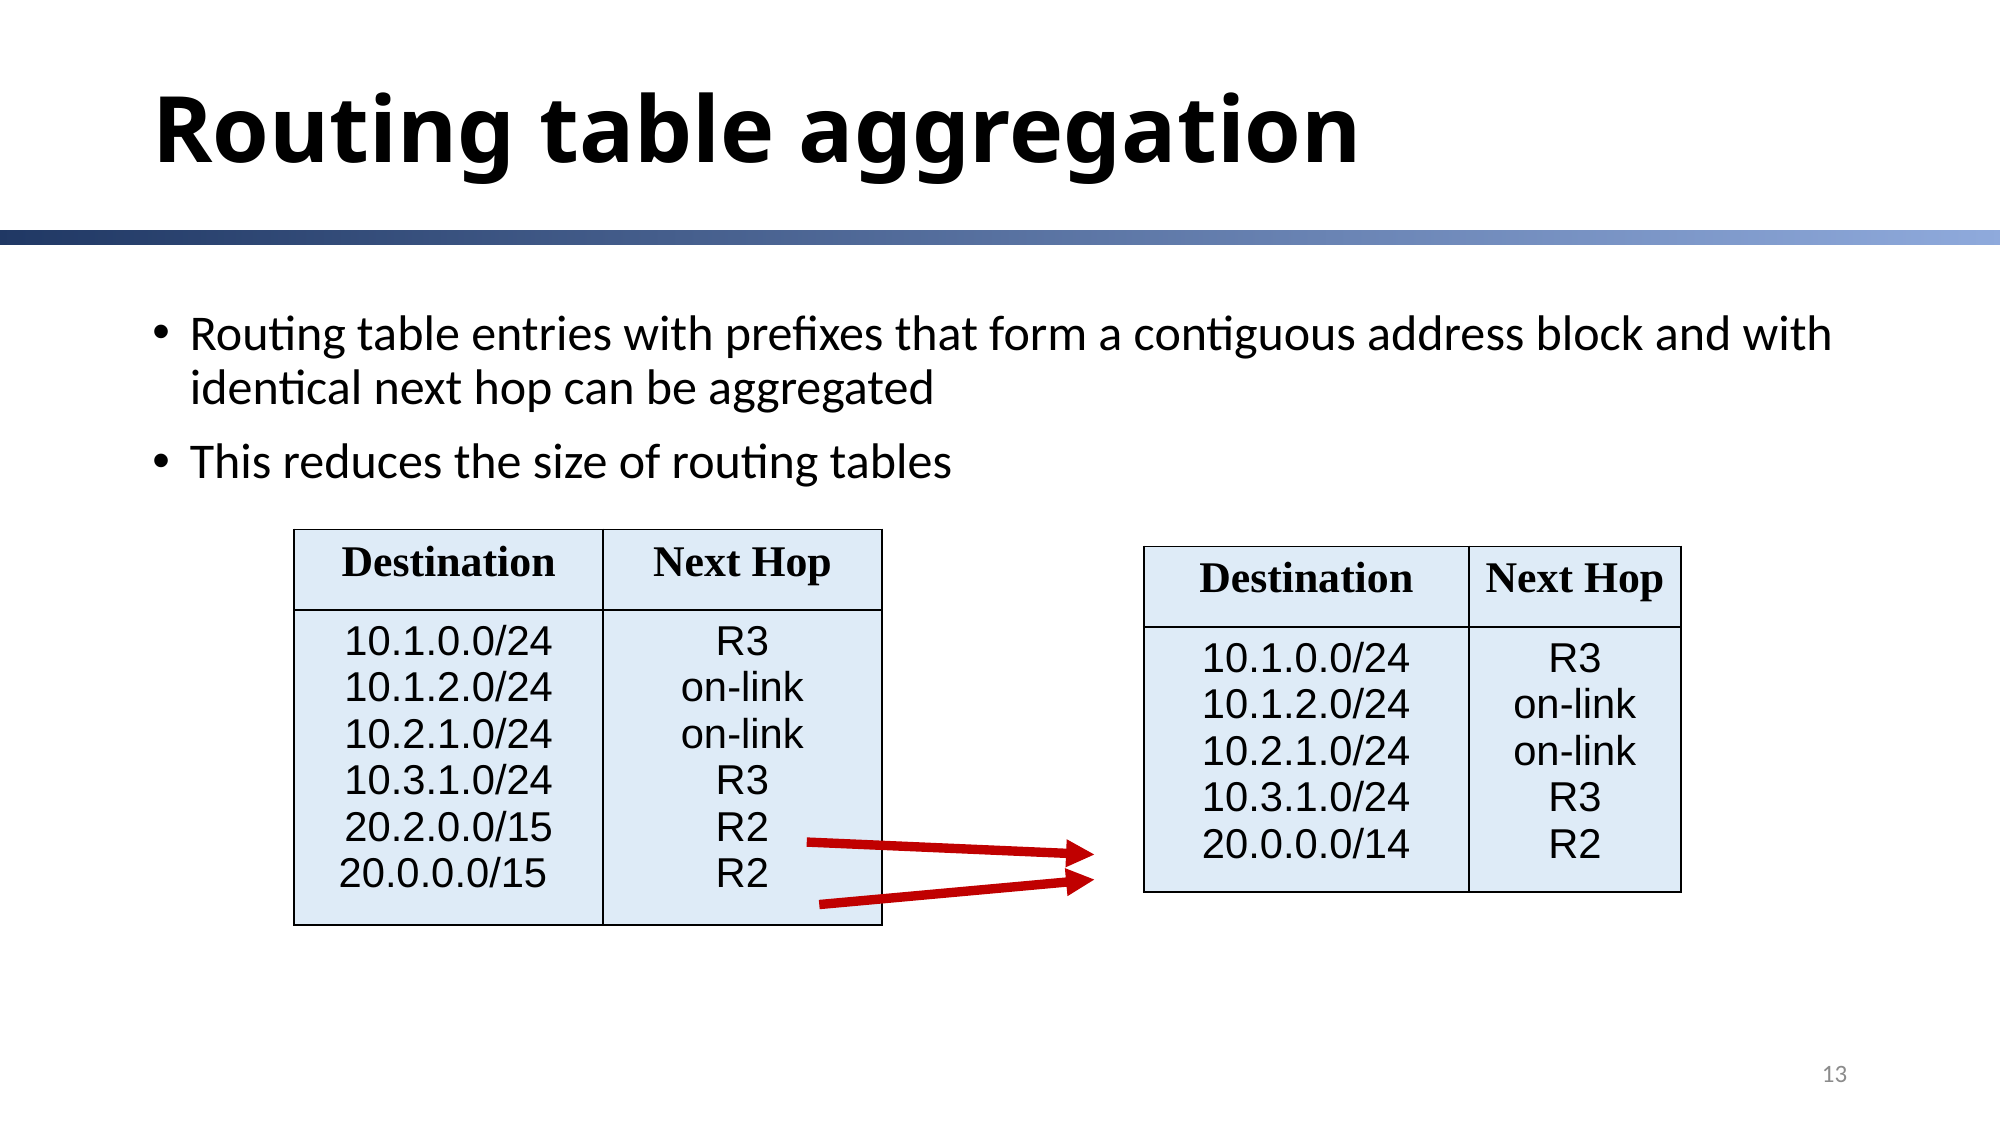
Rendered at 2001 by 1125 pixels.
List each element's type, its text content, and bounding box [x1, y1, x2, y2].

table_cell R3 on-link on-link R3 R2 [1470, 628, 1680, 891]
title Routing table aggregation [137, 59, 1863, 205]
table_header Next Hop [604, 530, 881, 609]
table_header Next Hop [1470, 547, 1680, 626]
text_box [819, 874, 1095, 905]
table_header Destination [1145, 547, 1468, 626]
slide_number 13 [1412, 1042, 1863, 1103]
table_cell 10.1.0.0/24 10.1.2.0/24 10.2.1.0/24 10.3.1.0/24 20.0.0.0/14 [1145, 628, 1468, 891]
table_cell 10.1.0.0/24 10.1.2.0/24 10.2.1.0/24 10.3.1.0/24 20.2.0.0/15 20.0.0.0/15 [295, 611, 602, 924]
text_box [806, 841, 1095, 861]
table_header Destination [295, 530, 602, 609]
table_cell R3 on-link on-link R3 R2 R2 [604, 611, 881, 924]
list Routing table entries with prefixes that form a contiguous address block and with identical next hop can be aggregated This reduces the size of routing tables [137, 299, 1863, 1014]
